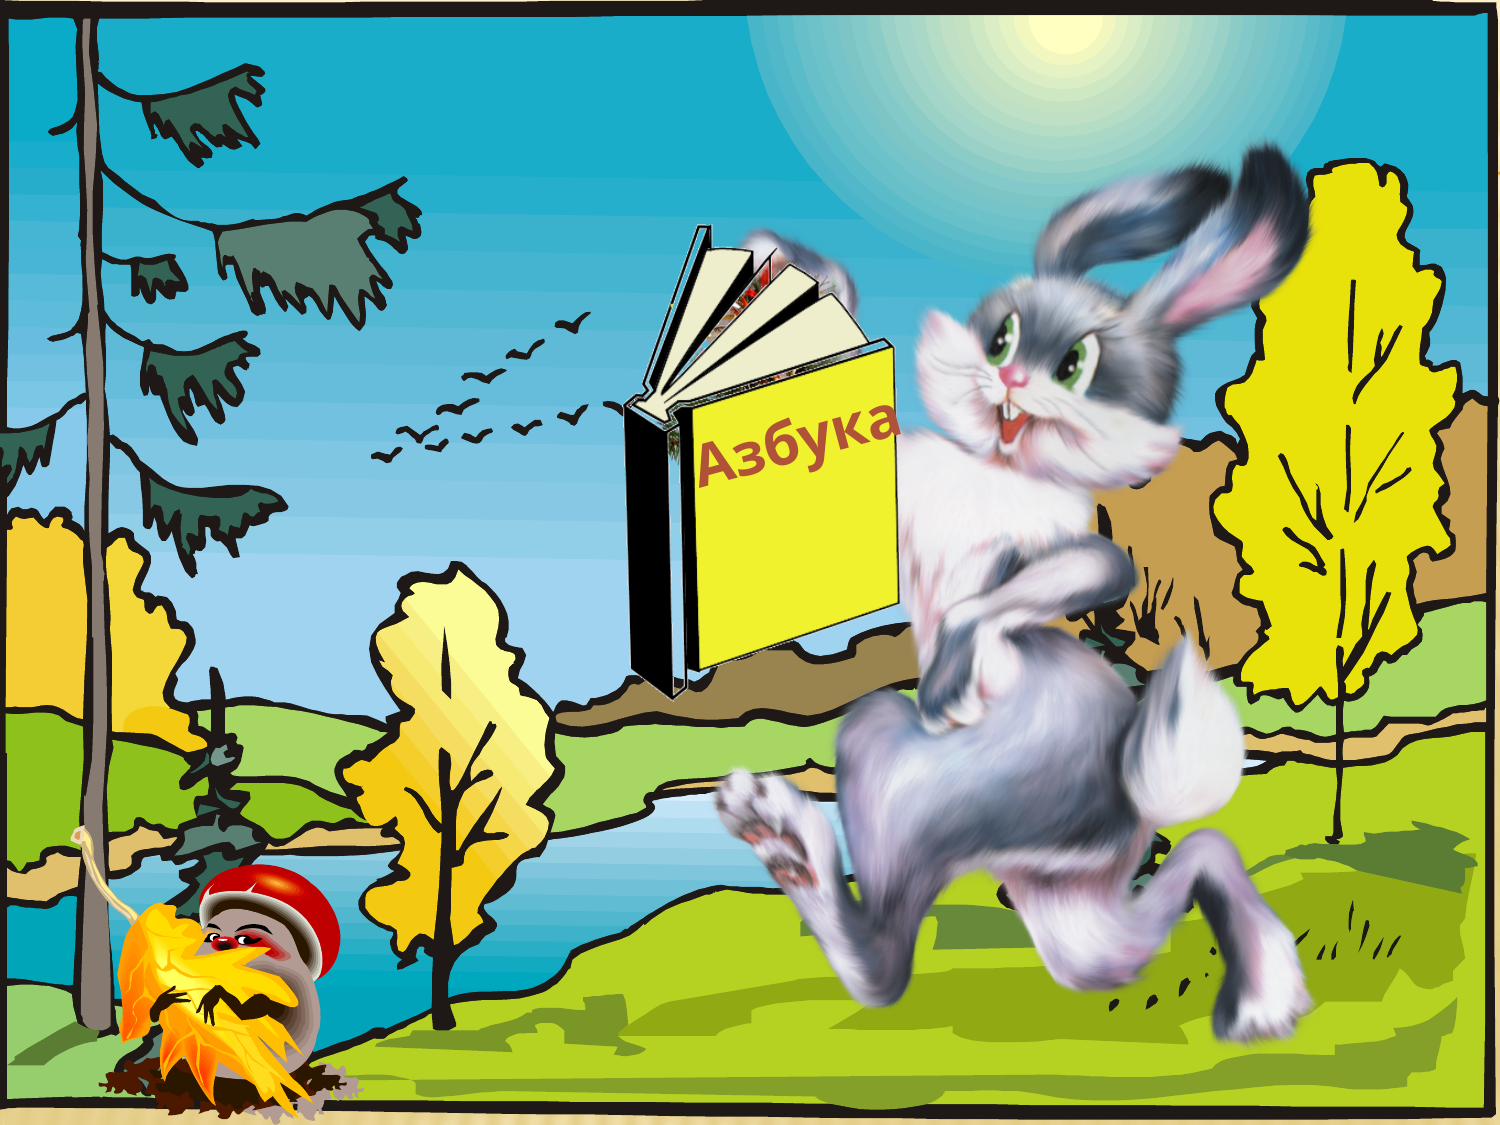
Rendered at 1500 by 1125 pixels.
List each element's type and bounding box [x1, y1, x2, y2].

picture [0, 0, 1500, 1125]
text_box [69, 70, 1348, 1125]
